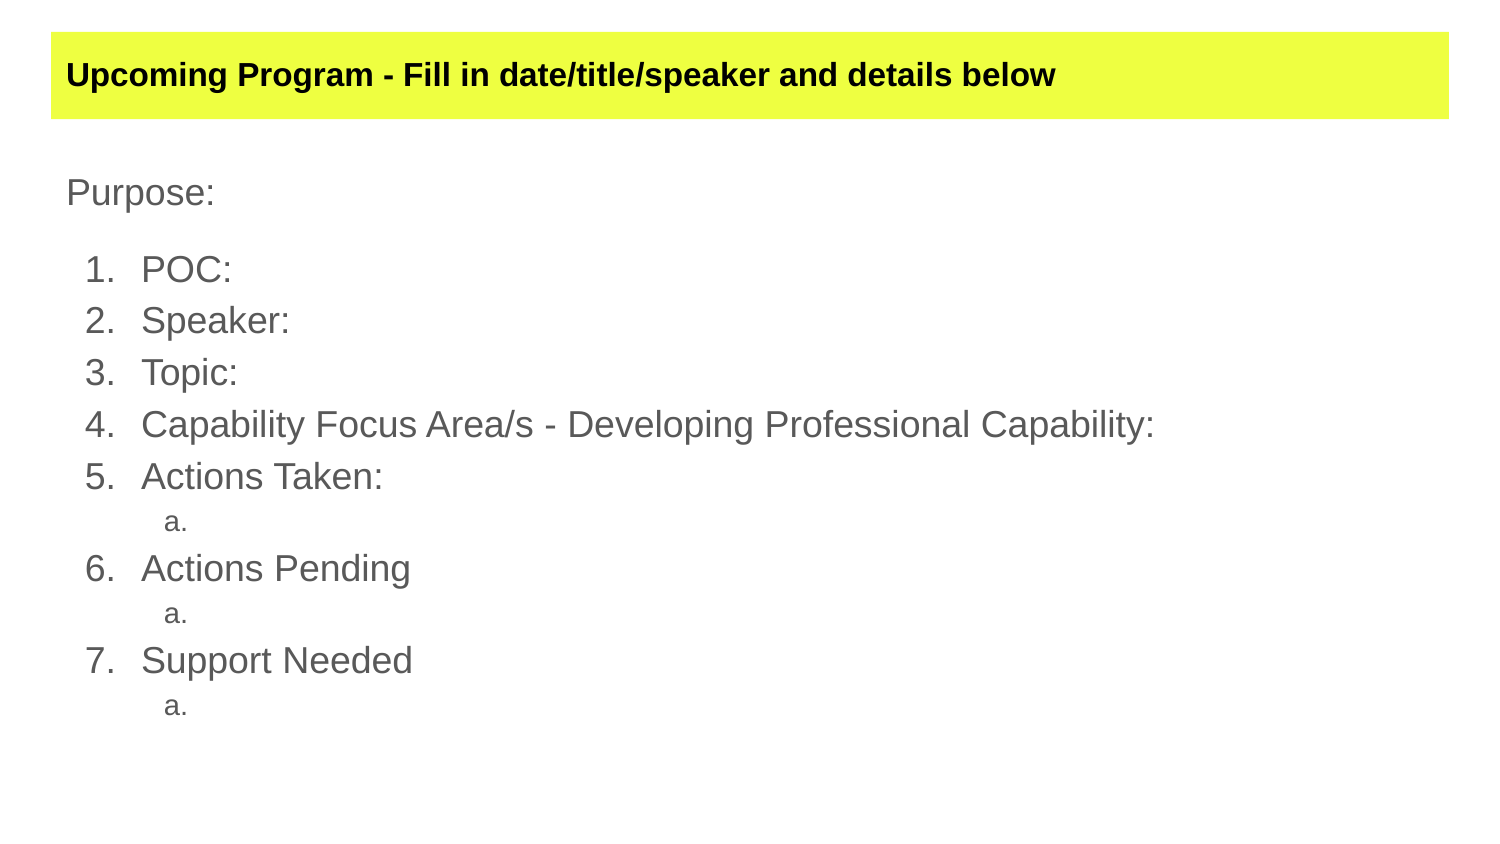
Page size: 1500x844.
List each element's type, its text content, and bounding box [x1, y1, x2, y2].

title Upcoming Program - Fill in date/title/speaker and details below [51, 31, 1449, 120]
list Purpose: POC: Speaker: Topic: Capability Focus Area/s - Developing Professional Capability: Actions Taken: Actions Pending Support Needed [51, 146, 1449, 831]
